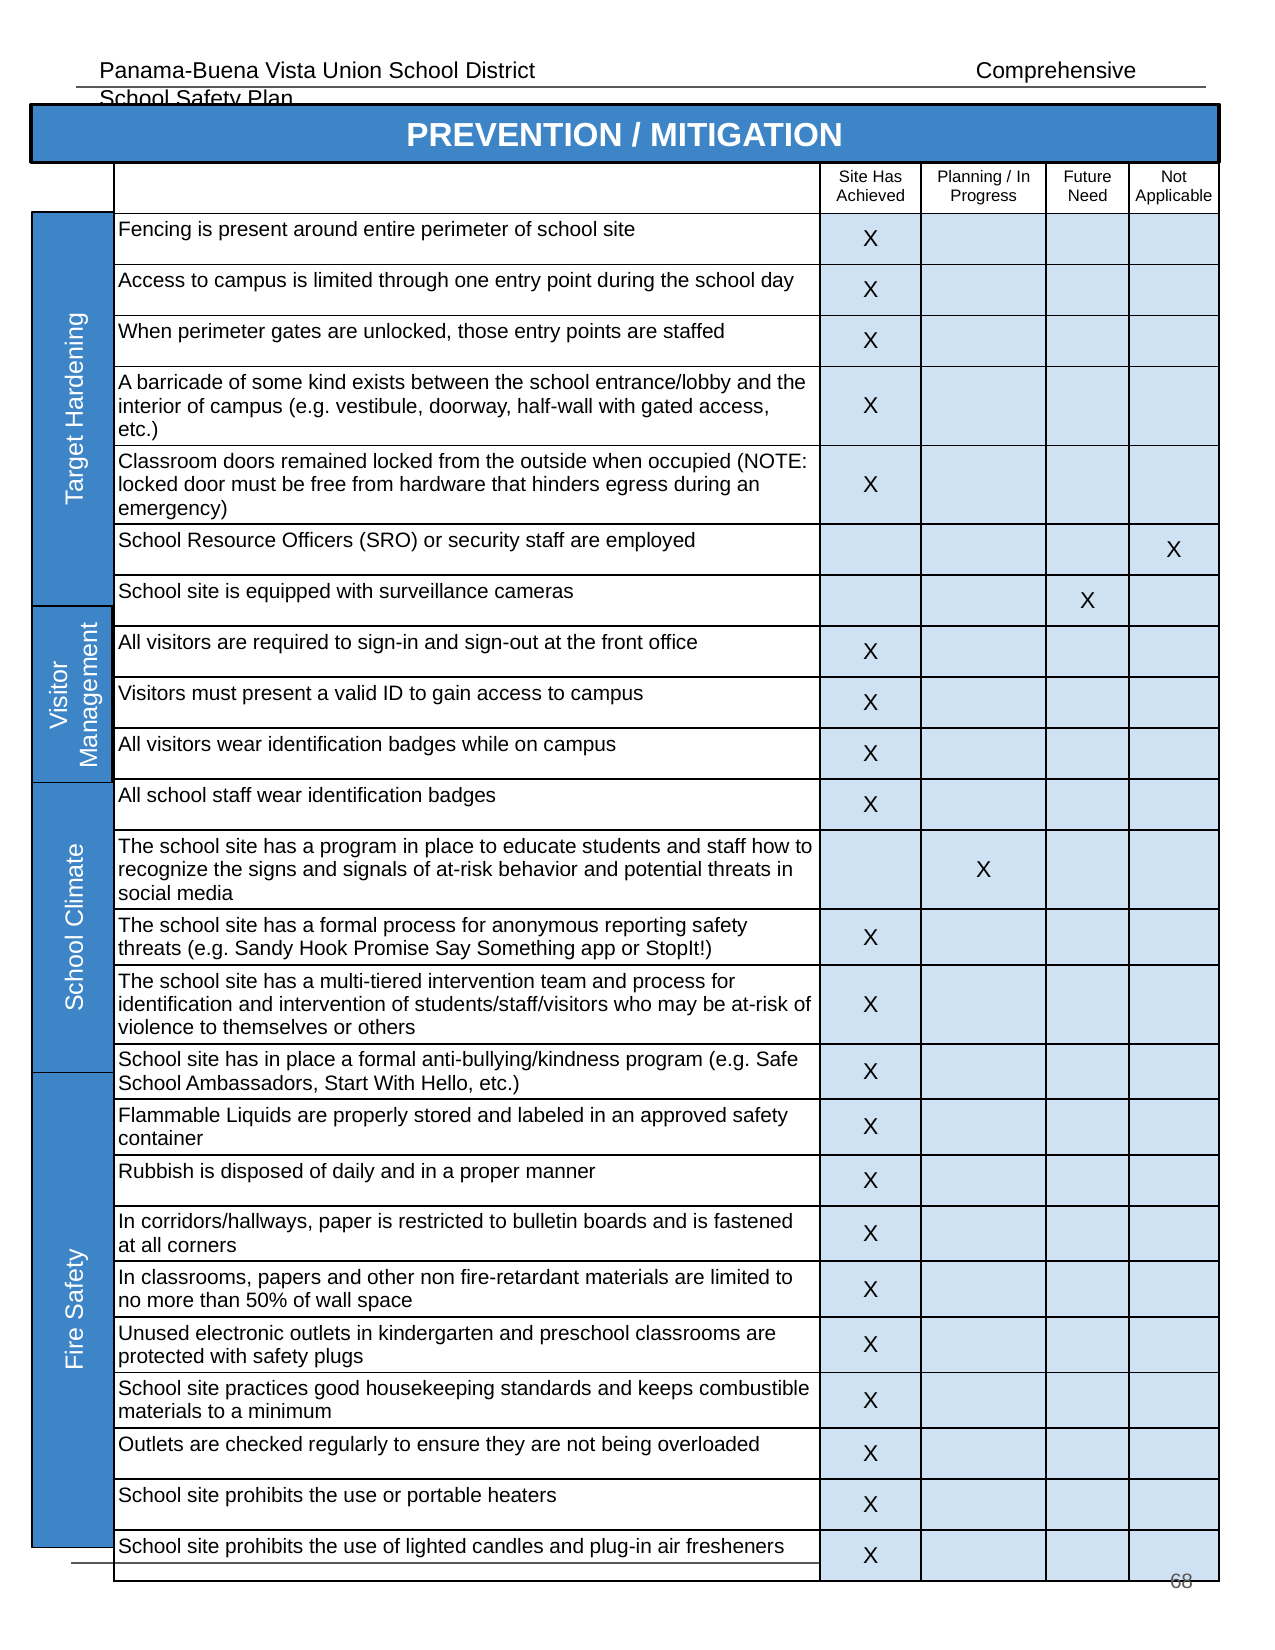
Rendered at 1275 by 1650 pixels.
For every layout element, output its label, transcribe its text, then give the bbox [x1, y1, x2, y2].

table_cell X [821, 1318, 920, 1372]
table_cell [1047, 910, 1128, 964]
table_cell [1047, 780, 1128, 829]
table_cell [1130, 1207, 1218, 1260]
table_cell [1047, 214, 1128, 264]
table_cell X [821, 678, 920, 727]
table_cell X [821, 966, 920, 1043]
table_cell X [821, 214, 920, 264]
table_cell The school site has a program in place to educate students and staff how to recognize the signs and signals of at-risk behavior and potential threats in social media [115, 831, 819, 908]
slide_number ‹#› [1131, 1552, 1208, 1623]
table_cell [821, 831, 920, 908]
table_cell [922, 446, 1045, 523]
table_cell Unused electronic outlets in kindergarten and preschool classrooms are protected with safety plugs [115, 1318, 819, 1372]
table_cell [922, 678, 1045, 727]
table_cell [922, 780, 1045, 829]
table_cell X [821, 316, 920, 366]
table_cell [922, 265, 1045, 315]
table_header [115, 163, 819, 213]
table_cell All school staff wear identification badges [115, 780, 819, 829]
table_cell [922, 1207, 1045, 1260]
table_cell [1047, 1373, 1128, 1427]
table_cell X [821, 1262, 920, 1316]
table_cell [922, 576, 1045, 625]
table_cell [1047, 1318, 1128, 1372]
table_cell X [821, 1156, 920, 1205]
table_cell [1130, 576, 1218, 625]
table_cell [922, 316, 1045, 366]
table_cell [1130, 831, 1218, 908]
text_box Fire Safety [32, 1072, 114, 1548]
table_cell [1047, 525, 1128, 574]
table_cell [1130, 1156, 1218, 1205]
table_cell X [821, 367, 920, 445]
table_cell X [821, 1207, 920, 1260]
table_cell [1130, 1373, 1218, 1427]
table_cell [1130, 780, 1218, 829]
table_cell [922, 1429, 1045, 1478]
table_cell [1130, 316, 1218, 366]
table_cell [1130, 1531, 1218, 1580]
table_cell [1130, 678, 1218, 727]
table_cell X [821, 1531, 920, 1580]
table_cell Outlets are checked regularly to ensure they are not being overloaded [115, 1429, 819, 1478]
table_cell The school site has a multi-tiered intervention team and process for identification and intervention of students/staff/visitors who may be at-risk of violence to themselves or others [115, 966, 819, 1043]
table_cell [1130, 214, 1218, 264]
table_cell X [1130, 525, 1218, 574]
table_cell [1047, 627, 1128, 676]
table_header Not Applicable [1130, 163, 1218, 213]
table_cell [1047, 1262, 1128, 1316]
table_cell The school site has a formal process for anonymous reporting safety threats (e.g. Sandy Hook Promise Say Something app or StopIt!) [115, 910, 819, 964]
table_cell [922, 1373, 1045, 1427]
table_cell X [821, 627, 920, 676]
table_cell [1047, 265, 1128, 315]
table_cell [1047, 1045, 1128, 1098]
table_cell [1047, 1100, 1128, 1154]
table_cell [1130, 729, 1218, 778]
table_cell [1130, 1480, 1218, 1529]
table_cell [922, 1262, 1045, 1316]
table_cell [1130, 1318, 1218, 1372]
table_cell X [821, 265, 920, 315]
table_cell [922, 910, 1045, 964]
table_cell All visitors wear identification badges while on campus [115, 729, 819, 778]
table_cell [922, 1318, 1045, 1372]
table_cell [1130, 910, 1218, 964]
table_cell School Resource Officers (SRO) or security staff are employed [115, 525, 819, 574]
text_box School Climate [32, 782, 113, 1072]
table_cell [922, 966, 1045, 1043]
table_cell [922, 1100, 1045, 1154]
table_cell Rubbish is disposed of daily and in a proper manner [115, 1156, 819, 1205]
table_cell X [821, 1100, 920, 1154]
table_cell In classrooms, papers and other non fire-retardant materials are limited to no more than 50% of wall space [115, 1262, 819, 1316]
table_cell [1130, 265, 1218, 315]
table_cell [1047, 367, 1128, 445]
table_cell [1047, 729, 1128, 778]
table_header Future Need [1047, 163, 1128, 213]
table_cell [1047, 966, 1128, 1043]
table_cell [821, 576, 920, 625]
table_cell [1047, 1156, 1128, 1205]
table_cell [1130, 966, 1218, 1043]
table_cell X [821, 1480, 920, 1529]
title PREVENTION / MITIGATION [30, 104, 1219, 163]
text_box Visitor Management [32, 605, 113, 782]
table_header Site Has Achieved [821, 163, 920, 213]
table_cell A barricade of some kind exists between the school entrance/lobby and the interior of campus (e.g. vestibule, doorway, half-wall with gated access, etc.) [115, 367, 819, 445]
table_cell [1130, 1100, 1218, 1154]
table_cell X [821, 446, 920, 523]
table_cell [1047, 678, 1128, 727]
table_cell School site practices good housekeeping standards and keeps combustible materials to a minimum [115, 1373, 819, 1427]
table_cell [1130, 1429, 1218, 1478]
table_cell Visitors must present a valid ID to gain access to campus [115, 678, 819, 727]
table_cell School site prohibits the use of lighted candles and plug-in air fresheners [115, 1531, 819, 1580]
table_cell [922, 1531, 1045, 1580]
table_cell Flammable Liquids are properly stored and labeled in an approved safety container [115, 1100, 819, 1154]
table_cell X [922, 831, 1045, 908]
table_cell [1047, 1480, 1128, 1529]
table_cell [1130, 1045, 1218, 1098]
table_cell X [821, 1373, 920, 1427]
table_cell X [821, 1429, 920, 1478]
table_cell [1130, 1262, 1218, 1316]
table_cell School site is equipped with surveillance cameras [115, 576, 819, 625]
table_cell All visitors are required to sign-in and sign-out at the front office [115, 627, 819, 676]
table_cell [922, 627, 1045, 676]
table_cell [821, 525, 920, 574]
table_cell School site prohibits the use or portable heaters [115, 1480, 819, 1529]
table_cell Classroom doors remained locked from the outside when occupied (NOTE: locked door must be free from hardware that hinders egress during an emergency) [115, 446, 819, 523]
text_box Target Hardening [32, 212, 113, 605]
table_cell [922, 1045, 1045, 1098]
table_cell In corridors/hallways, paper is restricted to bulletin boards and is fastened at all corners [115, 1207, 819, 1260]
table_cell X [821, 729, 920, 778]
table_cell When perimeter gates are unlocked, those entry points are staffed [115, 316, 819, 366]
table_cell [922, 729, 1045, 778]
table_cell [1130, 627, 1218, 676]
table_cell [922, 1156, 1045, 1205]
table_cell [1047, 446, 1128, 523]
table_header Planning / In Progress [922, 163, 1045, 213]
table_cell X [1047, 576, 1128, 625]
table_cell [1047, 316, 1128, 366]
table_cell X [821, 1045, 920, 1098]
table_cell X [821, 910, 920, 964]
table_cell [1130, 367, 1218, 445]
table_cell [1047, 831, 1128, 908]
table_cell Fencing is present around entire perimeter of school site [115, 214, 819, 264]
table_cell [922, 1480, 1045, 1529]
table_cell [1047, 1207, 1128, 1260]
table_cell [922, 367, 1045, 445]
table_cell School site has in place a formal anti-bullying/kindness program (e.g. Safe School Ambassadors, Start With Hello, etc.) [115, 1045, 819, 1098]
table_cell [1047, 1429, 1128, 1478]
table_cell Access to campus is limited through one entry point during the school day [115, 265, 819, 315]
table_cell [1047, 1531, 1128, 1580]
table_cell [922, 525, 1045, 574]
table_cell X [821, 780, 920, 829]
table_cell [1130, 446, 1218, 523]
table_cell [922, 214, 1045, 264]
